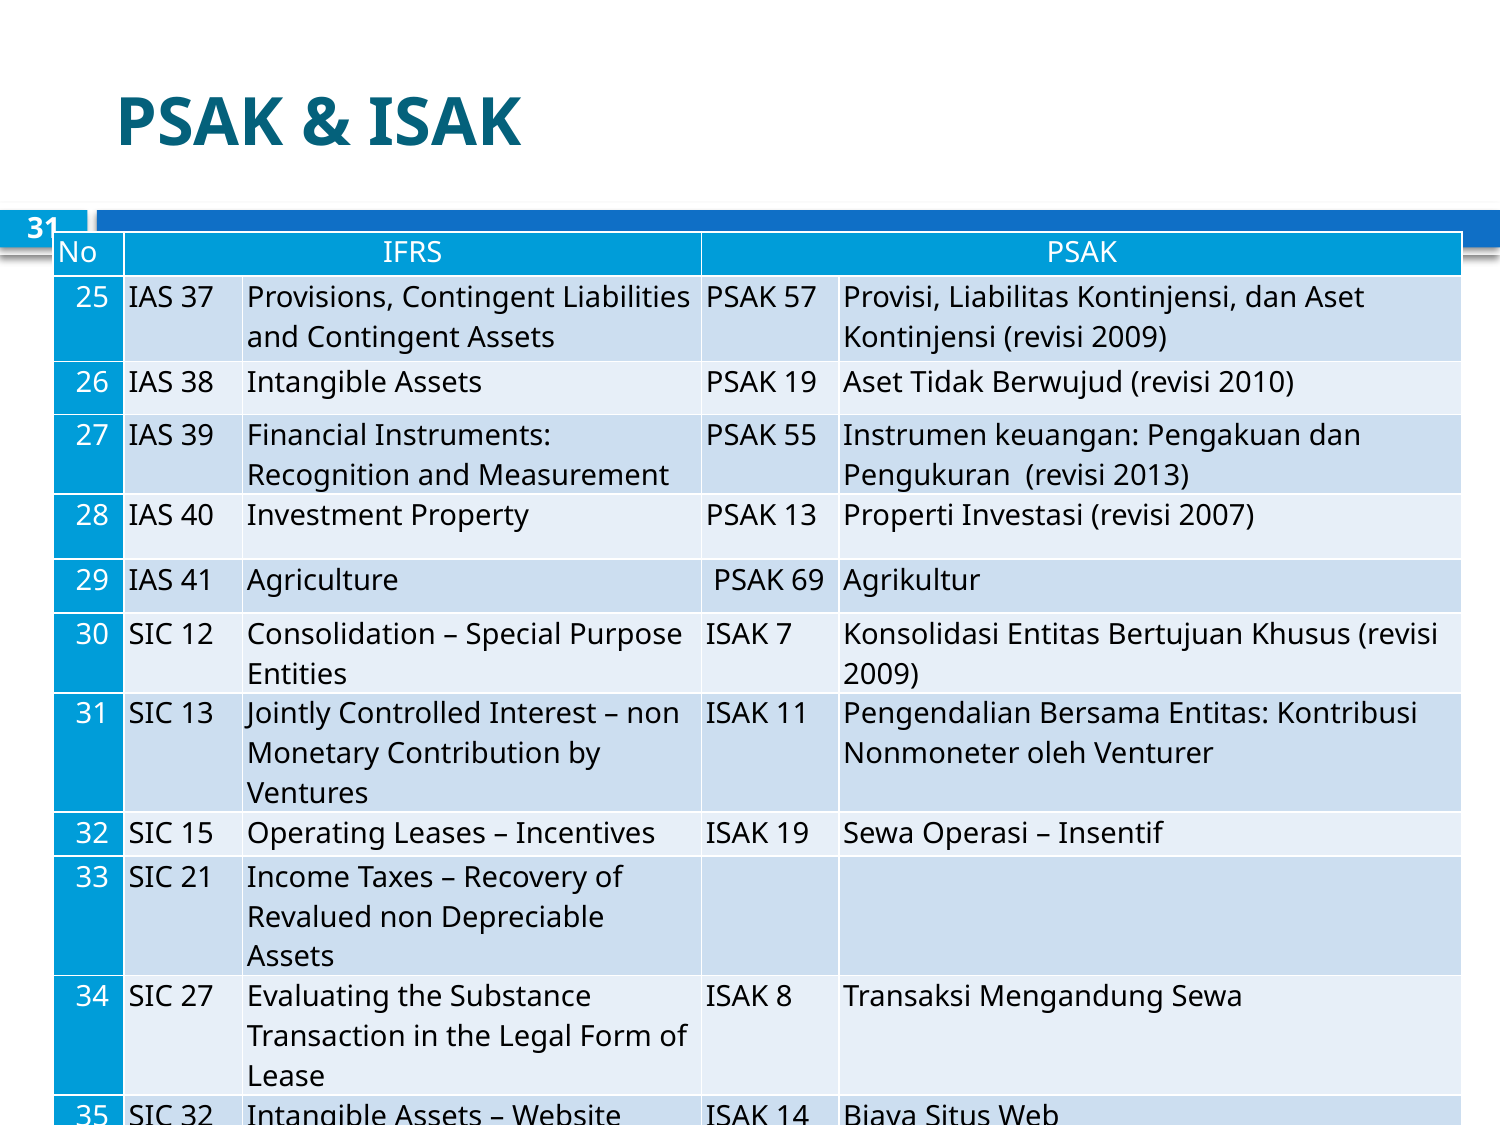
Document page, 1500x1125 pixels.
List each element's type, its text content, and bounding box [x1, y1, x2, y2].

slide_number 31 [0, 208, 88, 249]
table_cell SIC 21 [125, 857, 242, 975]
table_cell ISAK 7 [702, 614, 838, 692]
table_cell Provisi, Liabilitas Kontinjensi, dan Aset Kontinjensi (revisi 2009) [840, 277, 1461, 361]
table_cell Instrumen keuangan: Pengakuan dan Pengukuran (revisi 2013) [840, 415, 1461, 493]
table_cell 31 [54, 694, 123, 811]
table_cell PSAK 19 [702, 362, 838, 414]
table_cell Evaluating the Substance Transaction in the Legal Form of Lease [243, 976, 701, 1094]
table_cell PSAK 69 [702, 560, 838, 612]
table_cell ISAK 14 [702, 1096, 838, 1125]
table_cell 34 [54, 976, 123, 1094]
table_cell Jointly Controlled Interest – non Monetary Contribution by Ventures [243, 694, 701, 811]
table_cell IAS 38 [125, 362, 242, 414]
table_cell Provisions, Contingent Liabilities and Contingent Assets [243, 277, 701, 361]
table_cell ISAK 11 [702, 694, 838, 811]
table_cell Pengendalian Bersama Entitas: Kontribusi Nonmoneter oleh Venturer [840, 694, 1461, 811]
table_cell 28 [54, 495, 123, 558]
table_cell SIC 15 [125, 813, 242, 855]
table_cell ISAK 8 [702, 976, 838, 1094]
table_cell Intangible Assets [243, 362, 701, 414]
table_cell ISAK 19 [702, 813, 838, 855]
table_cell 26 [54, 362, 123, 414]
table_cell Biaya Situs Web [840, 1096, 1461, 1125]
table_cell 27 [54, 415, 123, 493]
table_cell Intangible Assets – Website Costs [243, 1096, 701, 1125]
table_cell Financial Instruments: Recognition and Measurement [243, 415, 701, 493]
table_cell SIC 13 [125, 694, 242, 811]
table_cell SIC 32 [125, 1096, 242, 1125]
table_cell Agriculture [243, 560, 701, 612]
table_cell IAS 39 [125, 415, 242, 493]
table_cell PSAK 57 [702, 277, 838, 361]
table_cell SIC 27 [125, 976, 242, 1094]
title PSAK & ISAK [100, 37, 1438, 200]
table_cell Aset Tidak Berwujud (revisi 2010) [840, 362, 1461, 414]
table_cell Sewa Operasi – Insentif [840, 813, 1461, 855]
table_cell IAS 40 [125, 495, 242, 558]
table_cell 29 [54, 560, 123, 612]
table_cell 33 [54, 857, 123, 975]
table_cell 32 [54, 813, 123, 855]
table_cell Agrikultur [840, 560, 1461, 612]
table_cell Properti Investasi (revisi 2007) [840, 495, 1461, 558]
table_cell IAS 37 [125, 277, 242, 361]
table_cell SIC 12 [125, 614, 242, 692]
table_cell Consolidation – Special Purpose Entities [243, 614, 701, 692]
table_header PSAK [702, 233, 1461, 275]
table_cell 25 [54, 277, 123, 361]
table_cell 30 [54, 614, 123, 692]
table_cell IAS 41 [125, 560, 242, 612]
table_cell Income Taxes – Recovery of Revalued non Depreciable Assets [243, 857, 701, 975]
table_cell [702, 857, 838, 975]
table_cell Konsolidasi Entitas Bertujuan Khusus (revisi 2009) [840, 614, 1461, 692]
table_header No [54, 233, 123, 275]
table_header IFRS [125, 233, 701, 275]
table_cell PSAK 55 [702, 415, 838, 493]
table_cell [840, 857, 1461, 975]
table_cell Investment Property [243, 495, 701, 558]
table_cell Operating Leases – Incentives [243, 813, 701, 855]
table_cell Transaksi Mengandung Sewa [840, 976, 1461, 1094]
table_cell PSAK 13 [702, 495, 838, 558]
table_cell 35 [54, 1096, 123, 1125]
